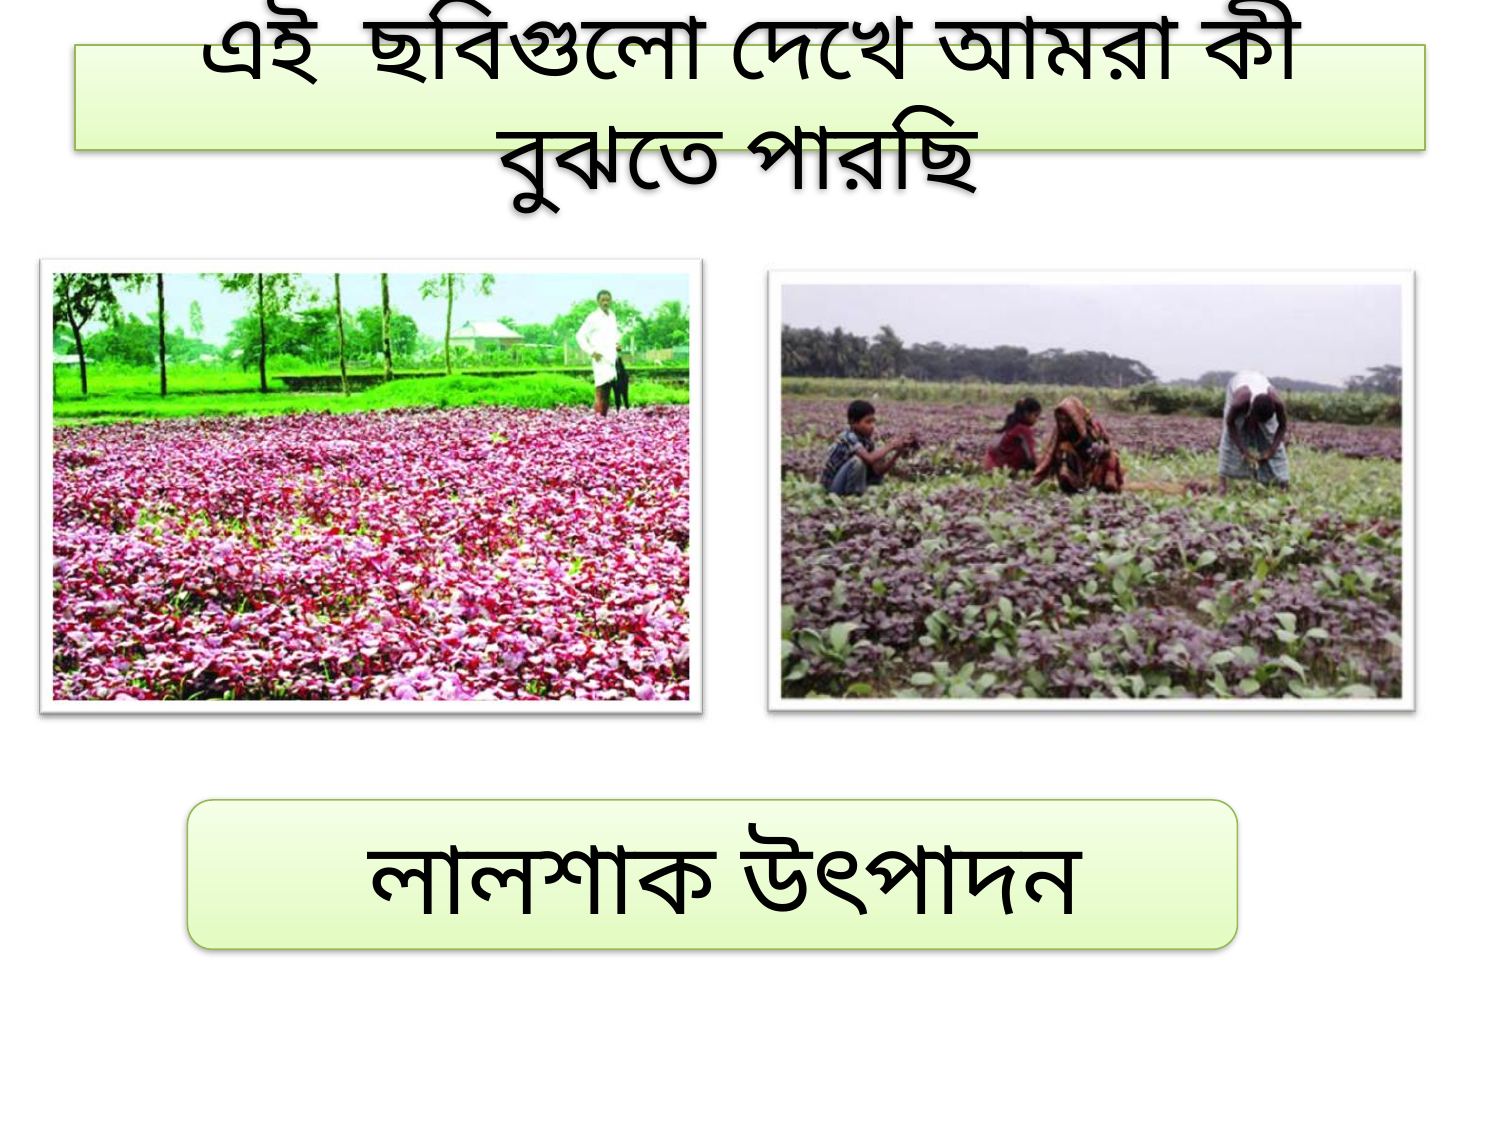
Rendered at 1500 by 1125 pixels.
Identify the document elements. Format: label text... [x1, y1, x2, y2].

text_box লালশাক উৎপাদন [186, 799, 1239, 951]
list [756, 262, 1426, 726]
title এই ছবিগুলো দেখে আমরা কী বুঝতে পারছি [74, 44, 1426, 151]
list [27, 249, 713, 727]
